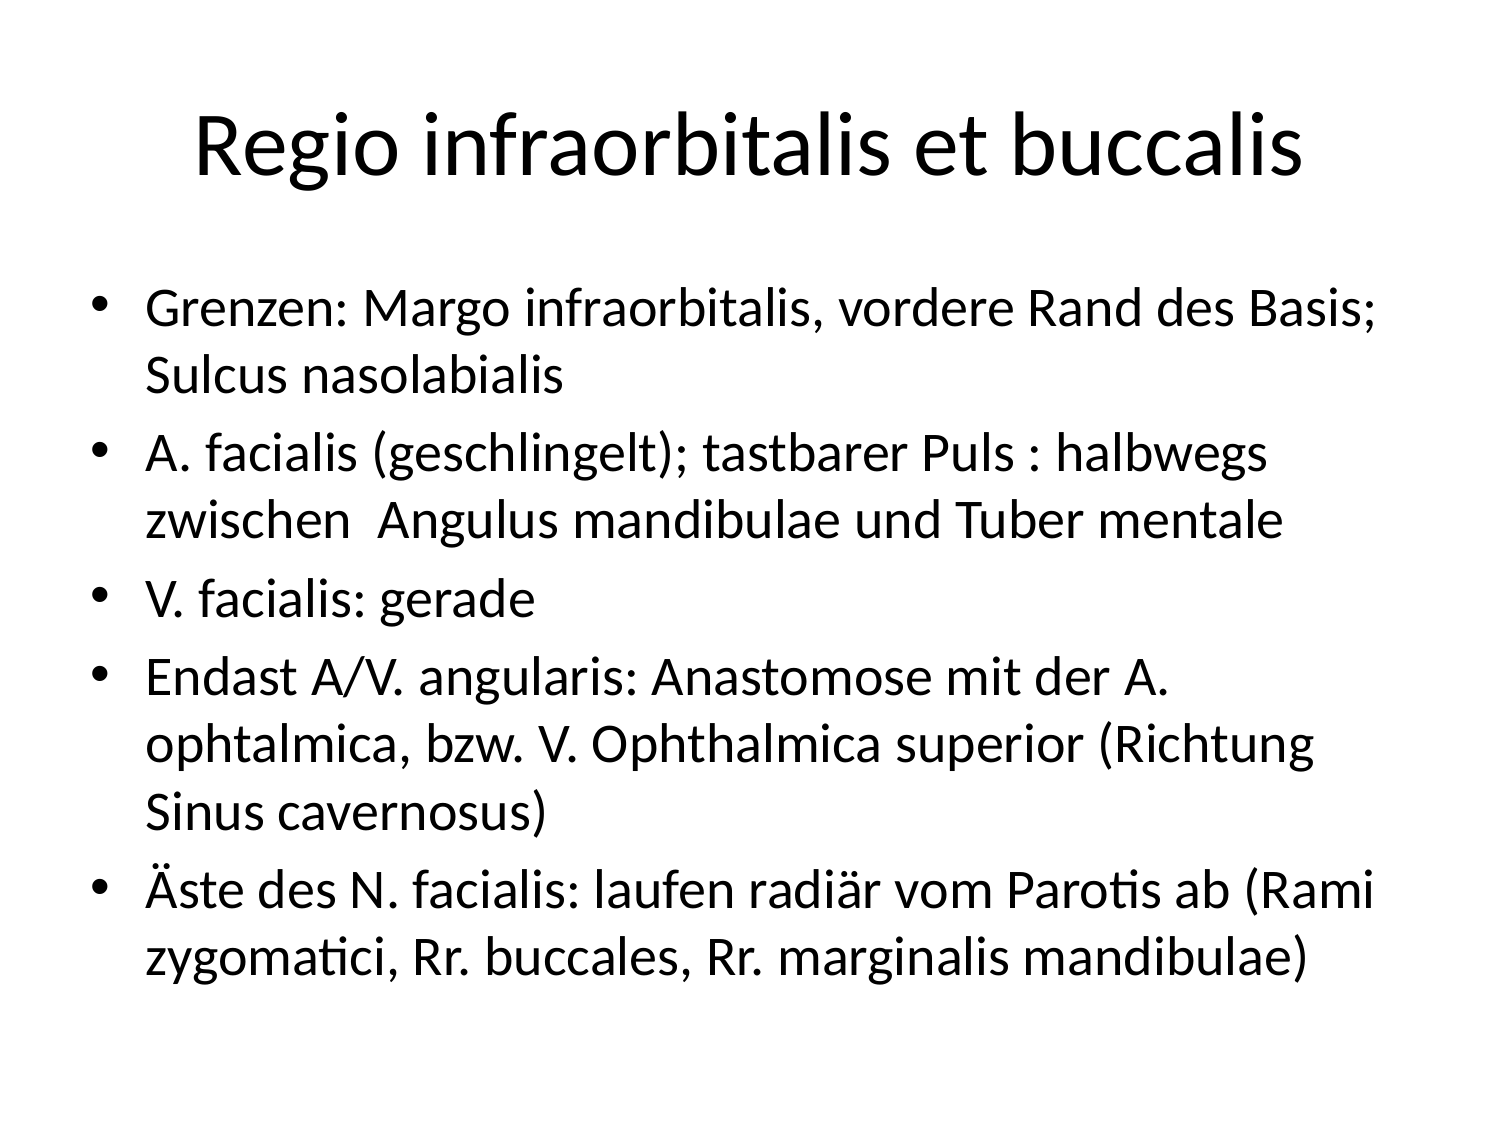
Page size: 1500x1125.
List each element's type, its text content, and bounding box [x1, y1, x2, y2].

title Regio infraorbitalis et buccalis [75, 45, 1425, 233]
list Grenzen: Margo infraorbitalis, vordere Rand des Basis; Sulcus nasolabialis A. facialis (geschlingelt); tastbarer Puls : halbwegs zwischen Angulus mandibulae und Tuber mentale V. facialis: gerade Endast A/V. angularis: Anastomose mit der A. ophtalmica, bzw. V. Ophthalmica superior (Richtung Sinus cavernosus) Äste des N. facialis: laufen radiär vom Parotis ab (Rami zygomatici, Rr. buccales, Rr. marginalis mandibulae) [75, 262, 1425, 1005]
